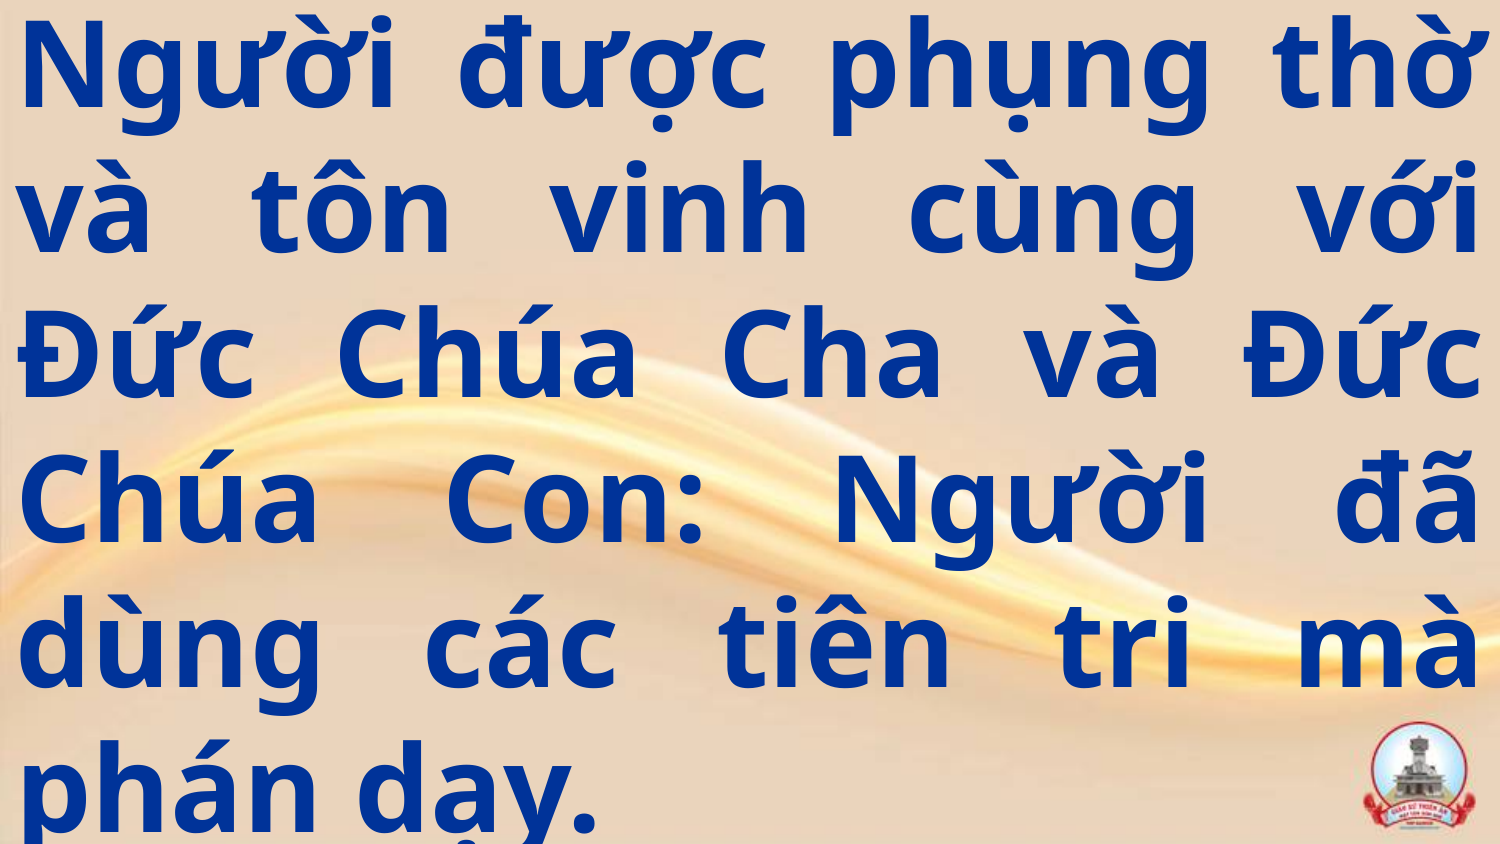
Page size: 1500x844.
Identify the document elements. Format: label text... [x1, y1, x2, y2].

title Người được phụng thờ và tôn vinh cùng với Đức Chúa Cha và Đức Chúa Con: Người đã dùng các tiên tri mà phán dạy. [0, 0, 1500, 844]
